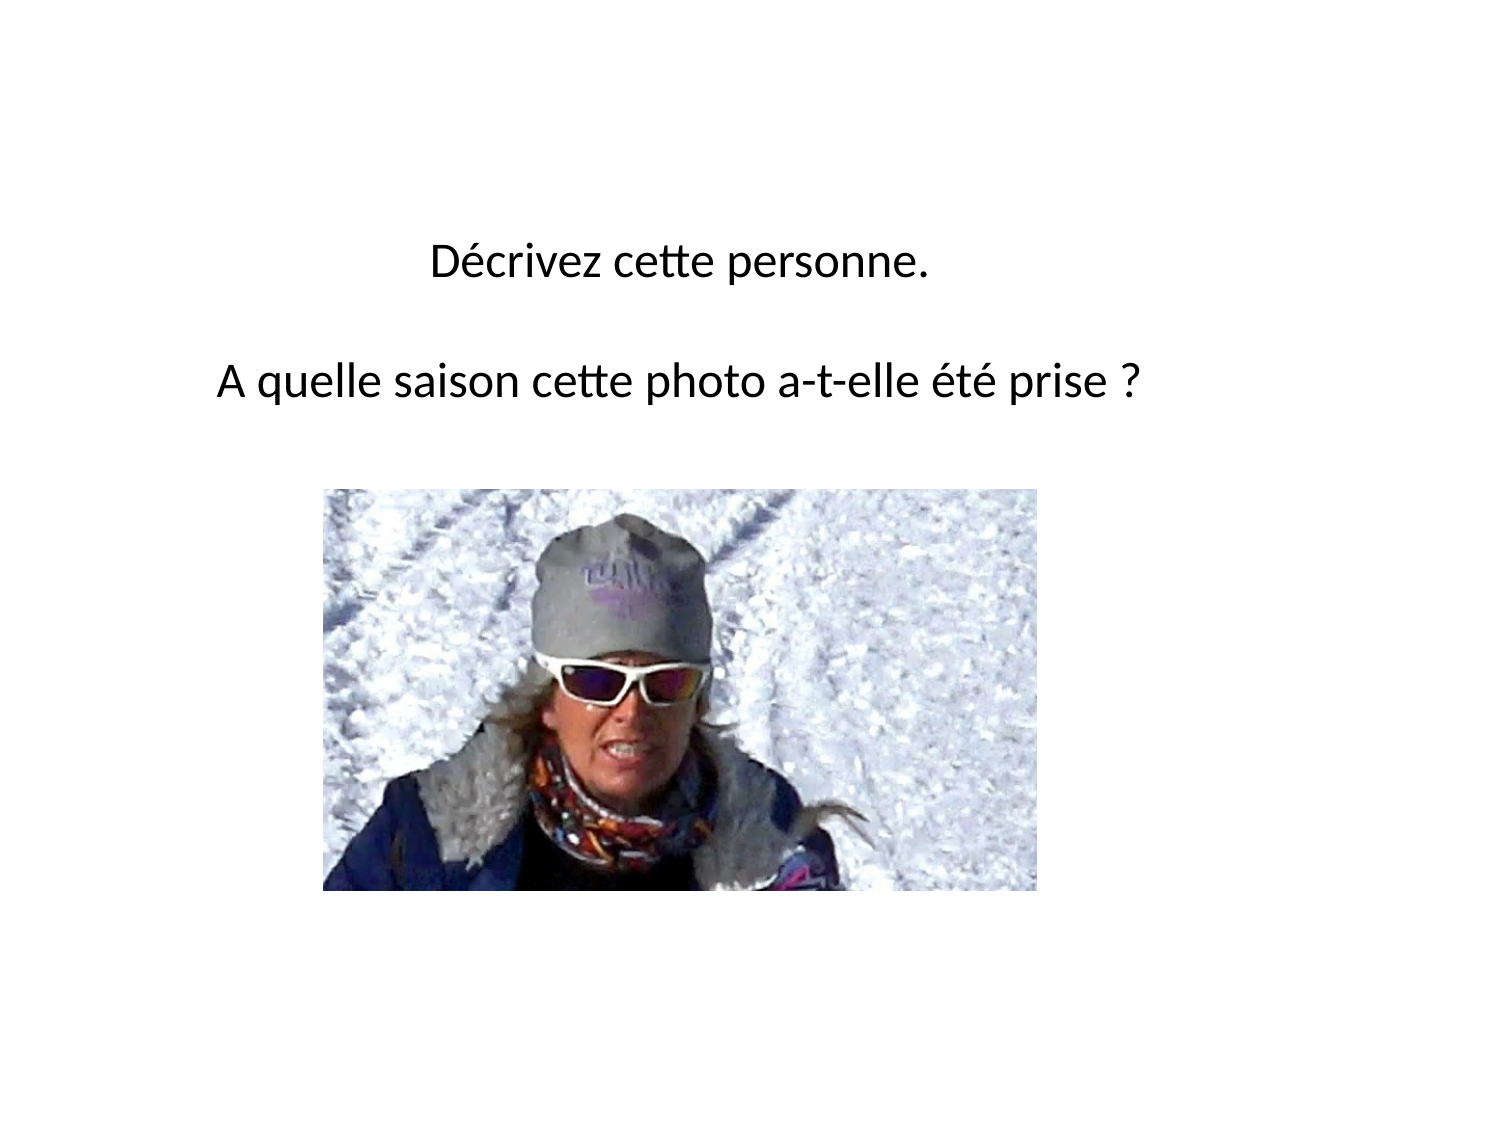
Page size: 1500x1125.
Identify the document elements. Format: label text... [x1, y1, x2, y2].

picture [323, 489, 1037, 891]
text_box Décrivez cette personne. A quelle saison cette photo a-t-elle été prise ? [201, 220, 1158, 415]
